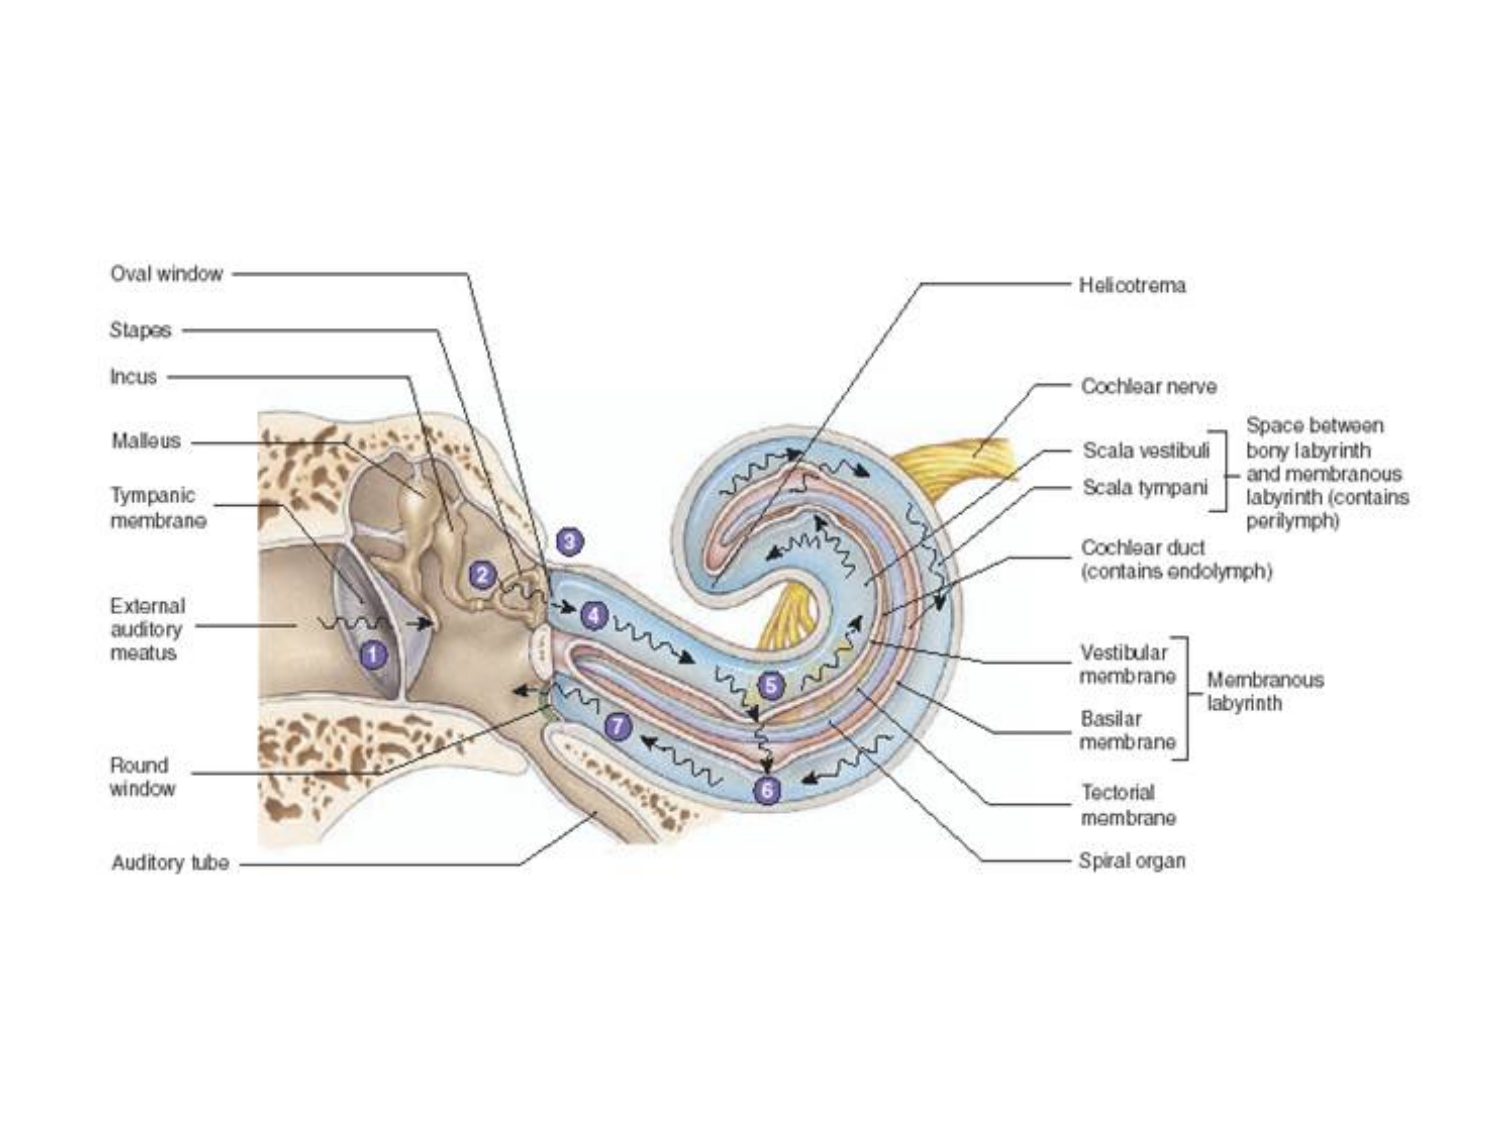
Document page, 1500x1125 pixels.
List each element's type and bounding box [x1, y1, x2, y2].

picture [64, 196, 1454, 894]
